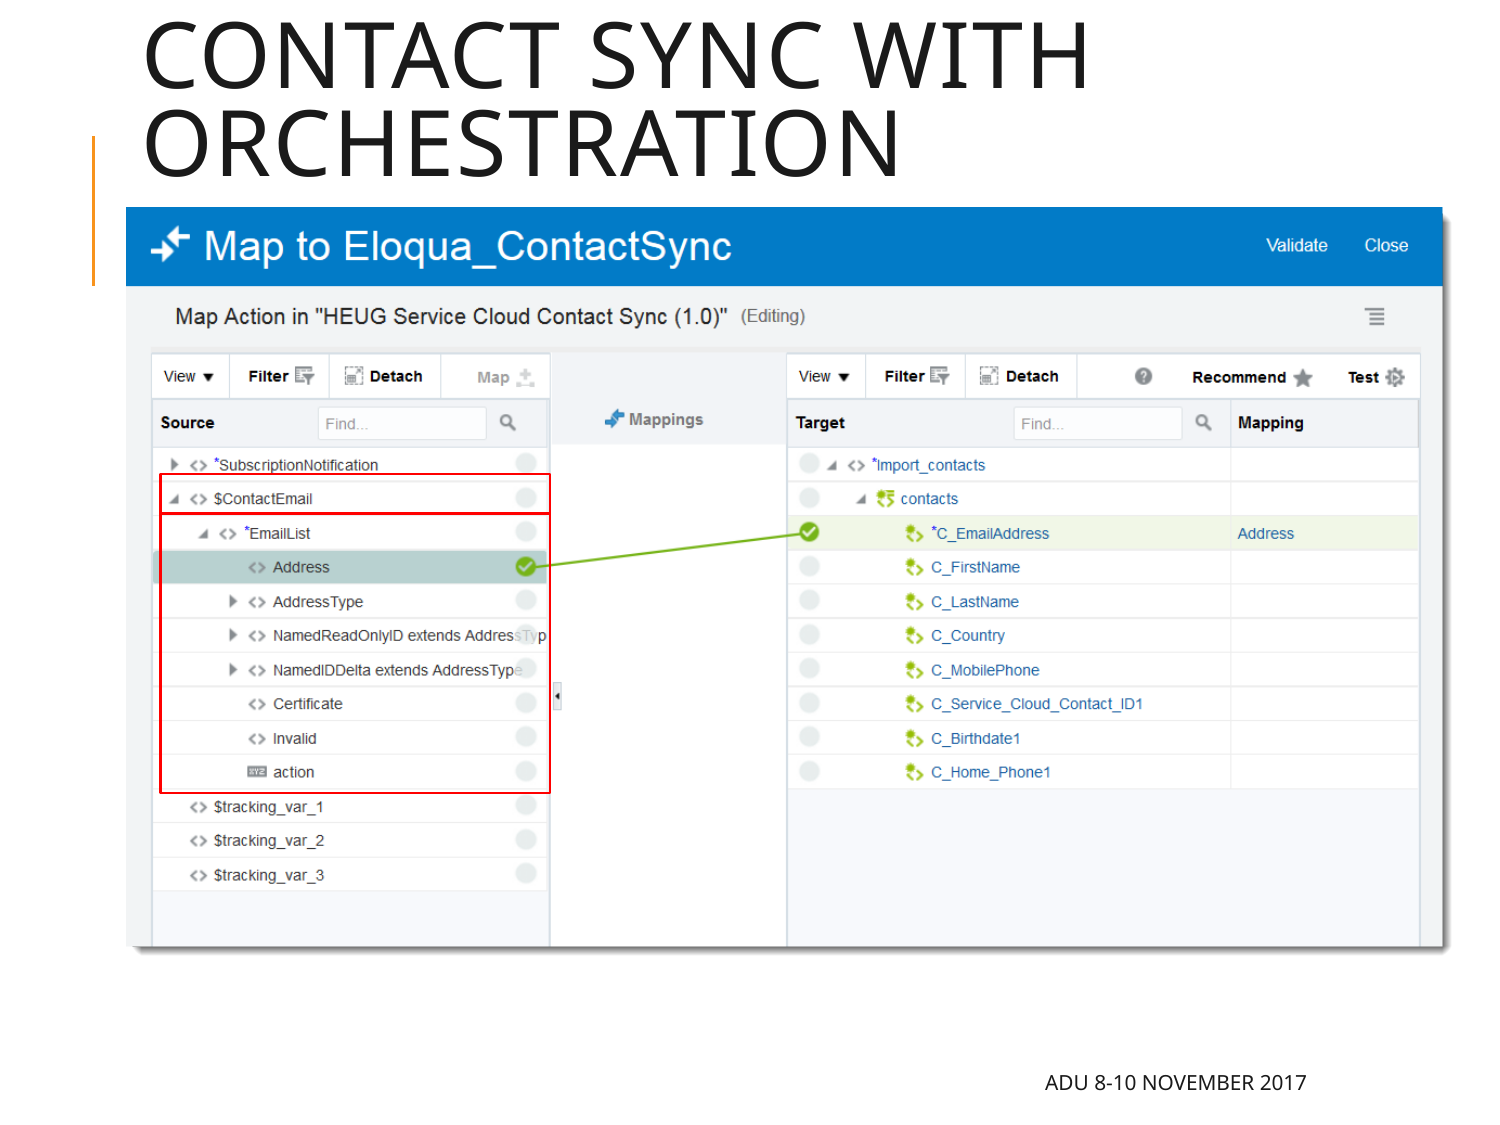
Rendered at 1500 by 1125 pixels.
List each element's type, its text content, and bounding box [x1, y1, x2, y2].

title Contact sync with orchestration [126, 0, 1322, 203]
picture [125, 207, 1459, 963]
footer ADU 8-10 November 2017 [595, 1061, 1322, 1107]
